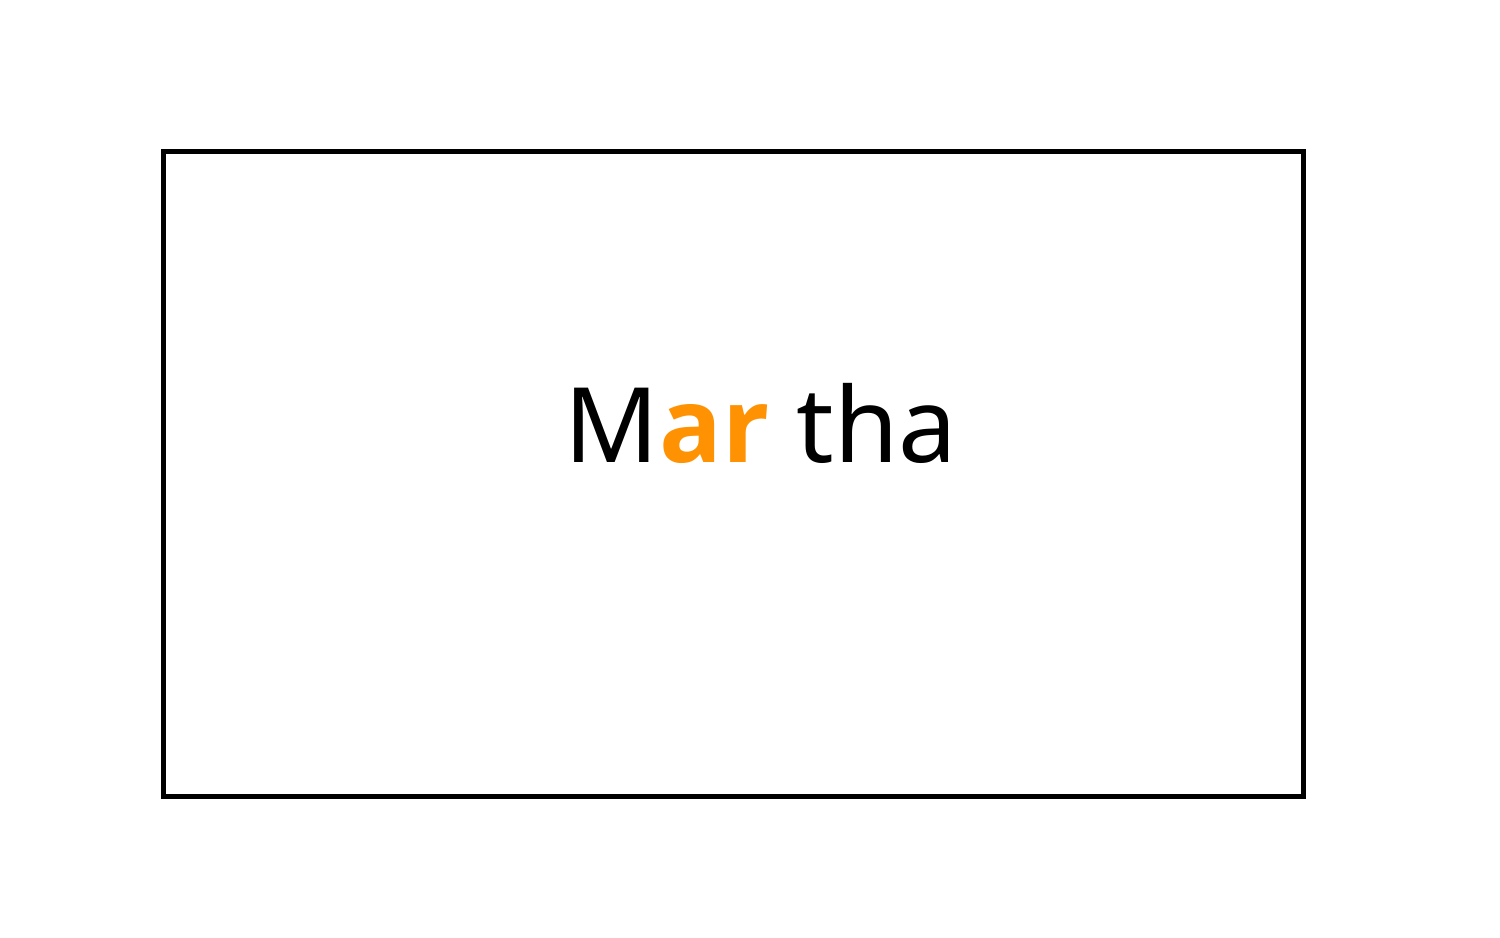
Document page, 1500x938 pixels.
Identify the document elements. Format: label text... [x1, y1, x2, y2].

text_box [163, 150, 1304, 797]
text_box Mar tha [484, 287, 1038, 522]
